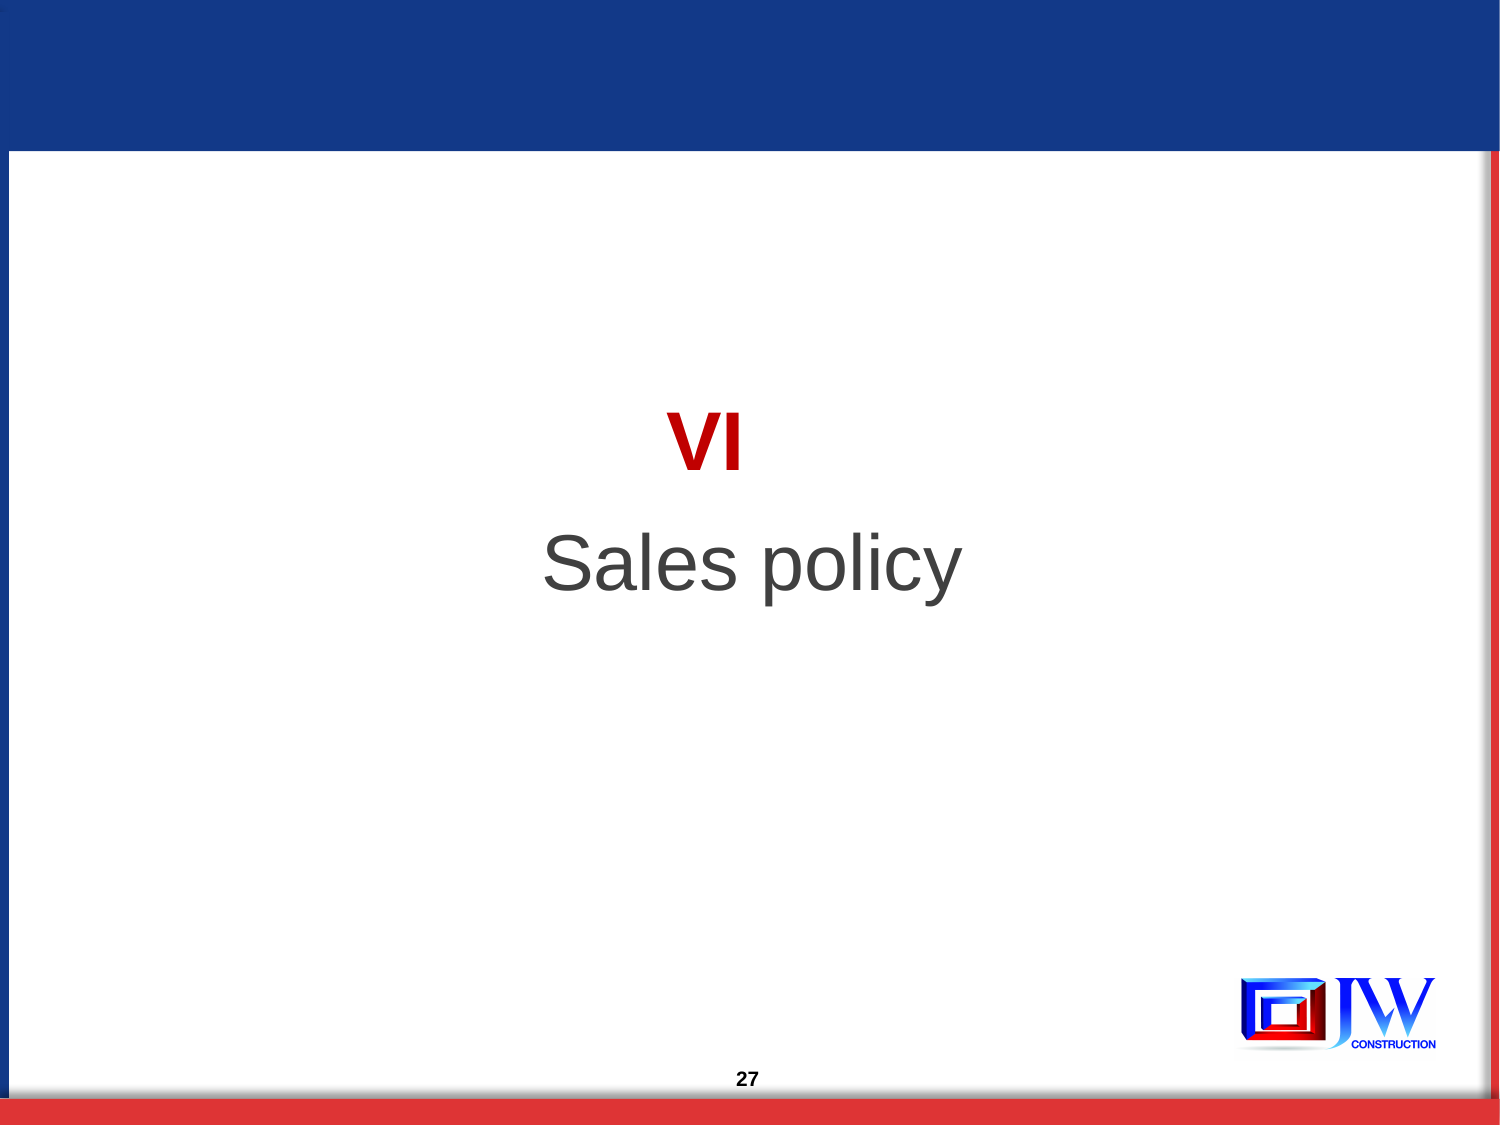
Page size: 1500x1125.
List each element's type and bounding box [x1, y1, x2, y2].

text_box [0, 0, 1500, 1125]
picture [1234, 978, 1436, 1061]
